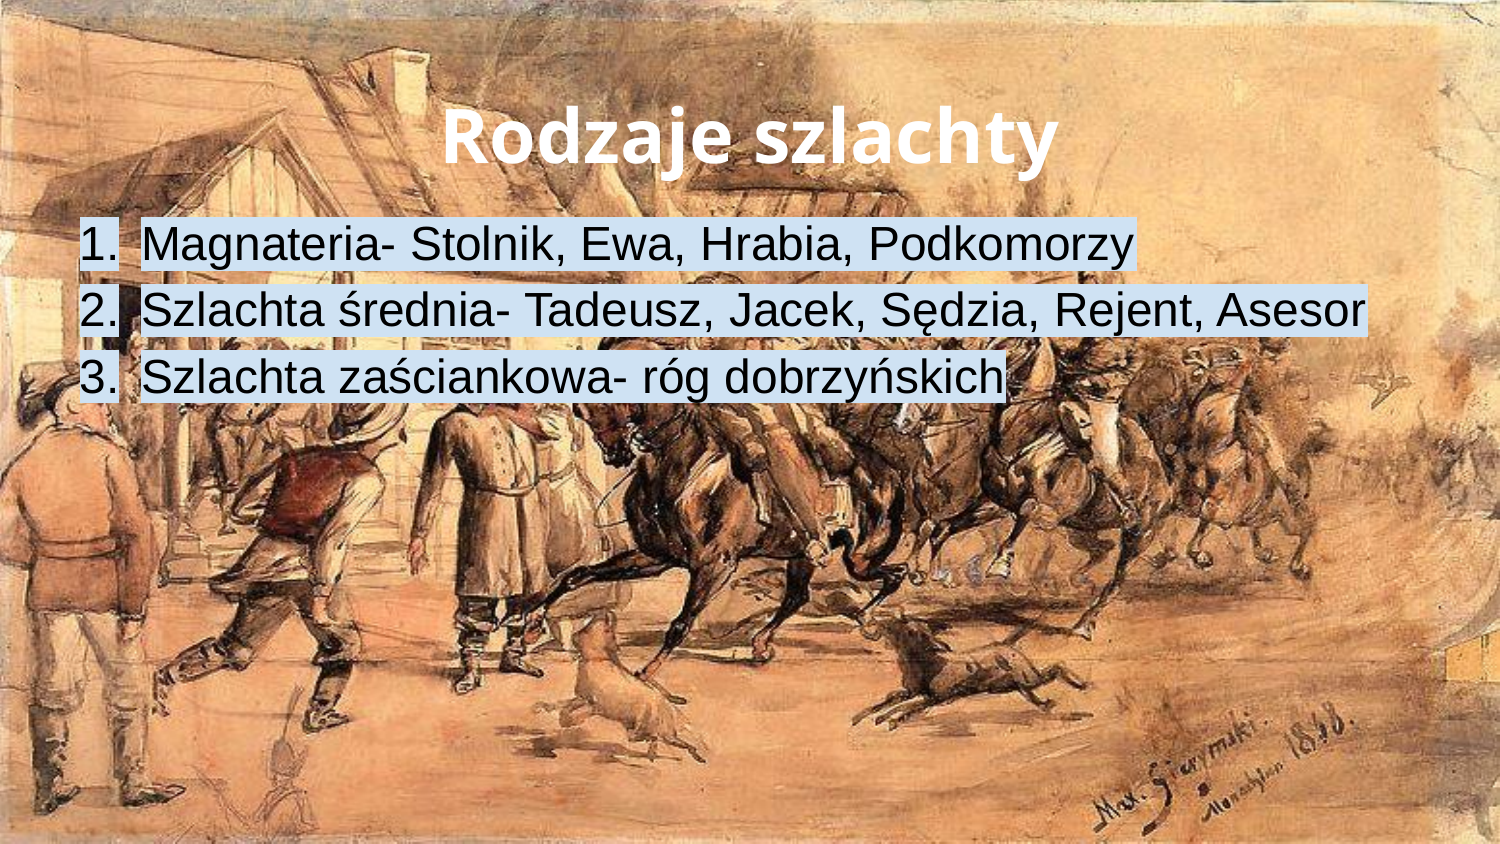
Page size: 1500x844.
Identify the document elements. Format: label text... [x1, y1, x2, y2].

list Magnateria- Stolnik, Ewa, Hrabia, Podkomorzy Szlachta średnia- Tadeusz, Jacek, Sędzia, Rejent, Asesor Szlachta zaściankowa- róg dobrzyńskich [51, 189, 1449, 750]
picture [0, 0, 1500, 844]
title Rodzaje szlachty [51, 72, 1449, 167]
